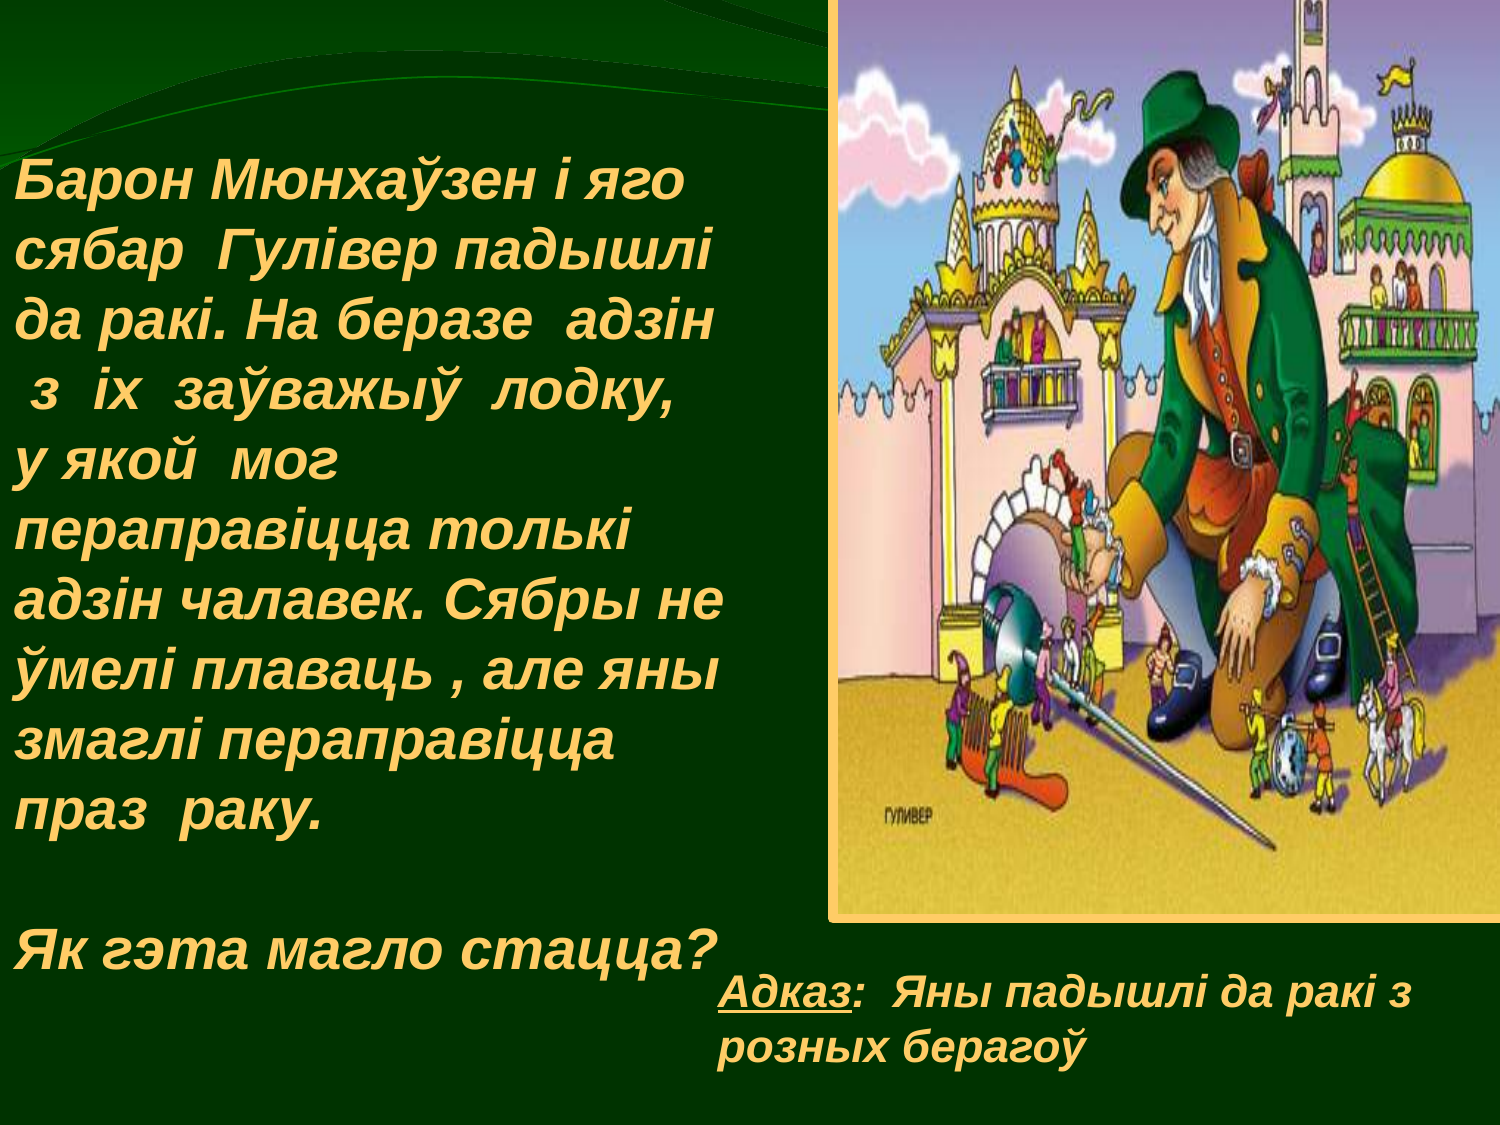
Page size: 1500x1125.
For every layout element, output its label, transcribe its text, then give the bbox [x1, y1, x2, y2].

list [837, 0, 1500, 915]
text_box Адказ: Яны падышлі да ракі з розных берагоў [703, 954, 1500, 1079]
text_box Барон Мюнхаўзен і яго сябар Гулівер падышлі да ракі. На беразе адзін з іх заўважыў лодку, у якой мог пераправіцца толькі адзін чалавек. Сябры не ўмелі плаваць , але яны змаглі пераправіцца праз раку. Як гэта магло стацца? [0, 133, 745, 989]
